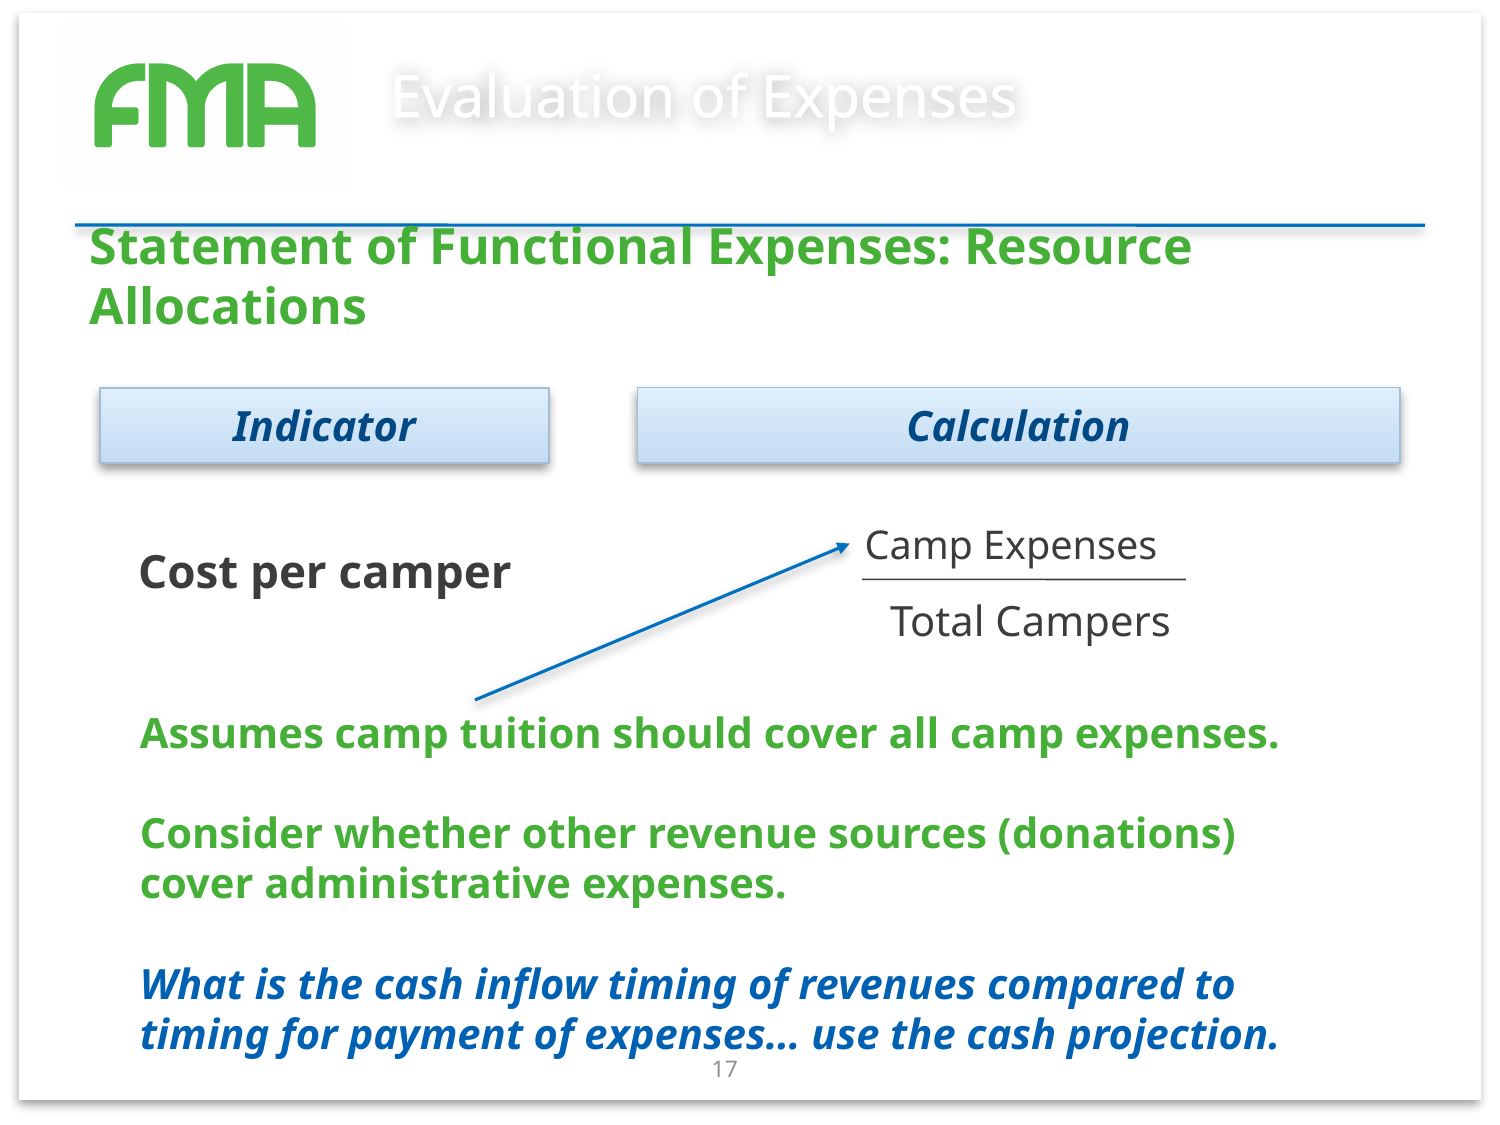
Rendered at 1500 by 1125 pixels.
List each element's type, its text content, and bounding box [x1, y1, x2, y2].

text_box Calculation [637, 392, 1400, 458]
text_box Assumes camp tuition should cover all camp expenses. Consider whether other revenue sources (donations) cover administrative expenses. What is the cash inflow timing of revenues compared to timing for payment of expenses… use the cash projection. [125, 699, 1363, 1115]
text_box Indicator [99, 392, 549, 458]
text_box [637, 387, 1401, 464]
text_box Total Campers [869, 587, 1325, 653]
text_box Cost per camper [112, 534, 538, 605]
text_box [474, 543, 862, 701]
list Statement of Functional Expenses: Resource Allocations [75, 237, 1425, 343]
picture [60, 22, 350, 188]
title Evaluation of Expenses [375, 22, 1425, 165]
text_box [99, 387, 550, 464]
text_box Camp Expenses [849, 512, 1173, 575]
